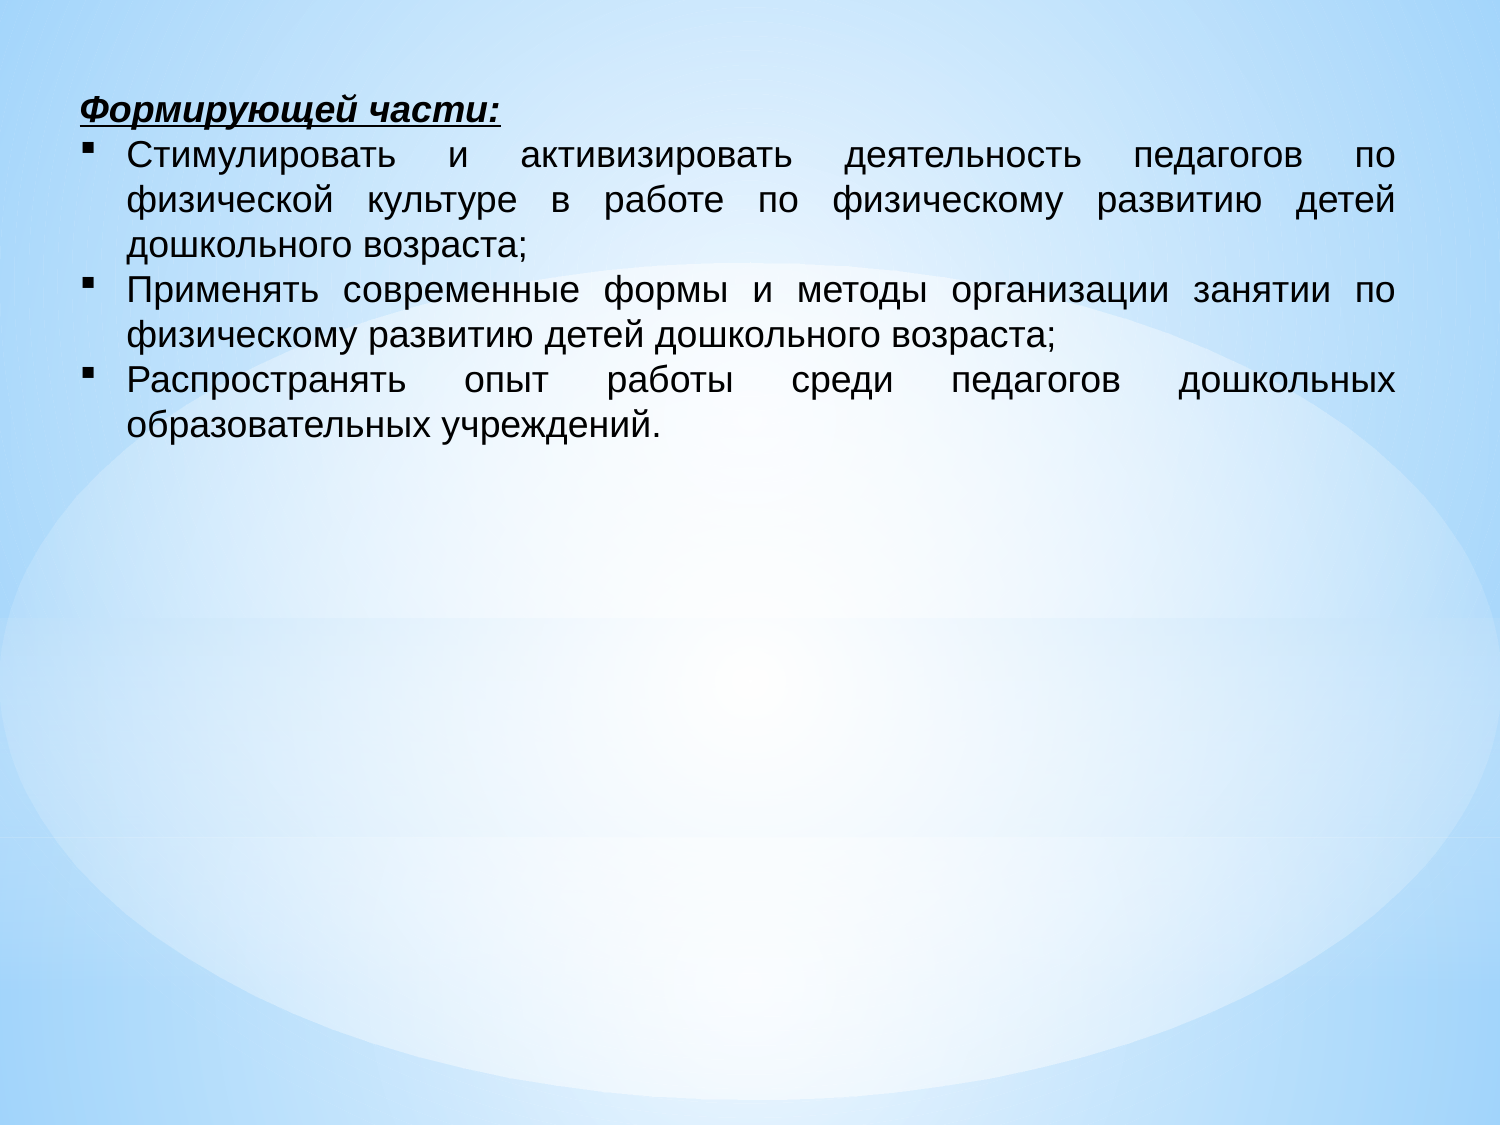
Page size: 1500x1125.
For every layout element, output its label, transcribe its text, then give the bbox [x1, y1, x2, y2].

text_box Формирующей части: Стимулировать и активизировать деятельность педагогов по физической культуре в работе по физическому развитию детей дошкольного возраста; Применять современные формы и методы организации занятии по физическому развитию детей дошкольного возраста; Распространять опыт работы среди педагогов дошкольных образовательных учреждений. [64, 78, 1412, 453]
